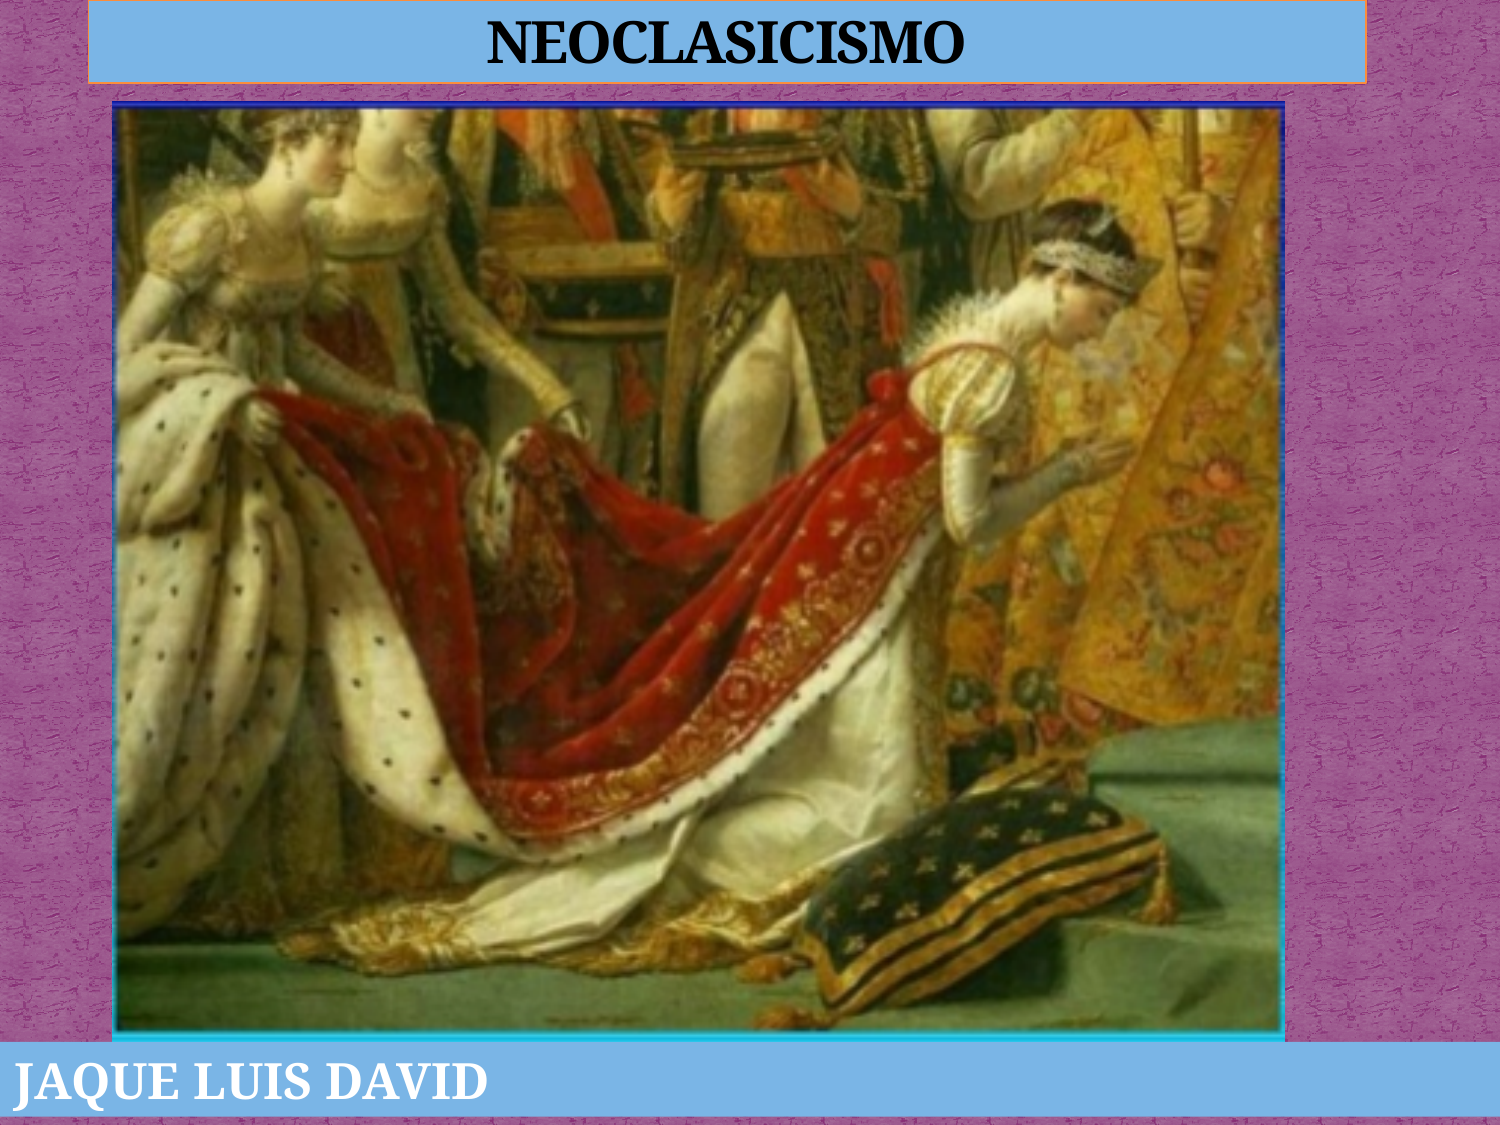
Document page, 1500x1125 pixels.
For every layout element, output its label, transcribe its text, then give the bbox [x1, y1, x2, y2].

text_box JAQUE LUIS DAVID [0, 1041, 1500, 1117]
picture [111, 101, 1286, 1047]
title NEOCLASICISMO [88, 0, 1367, 84]
